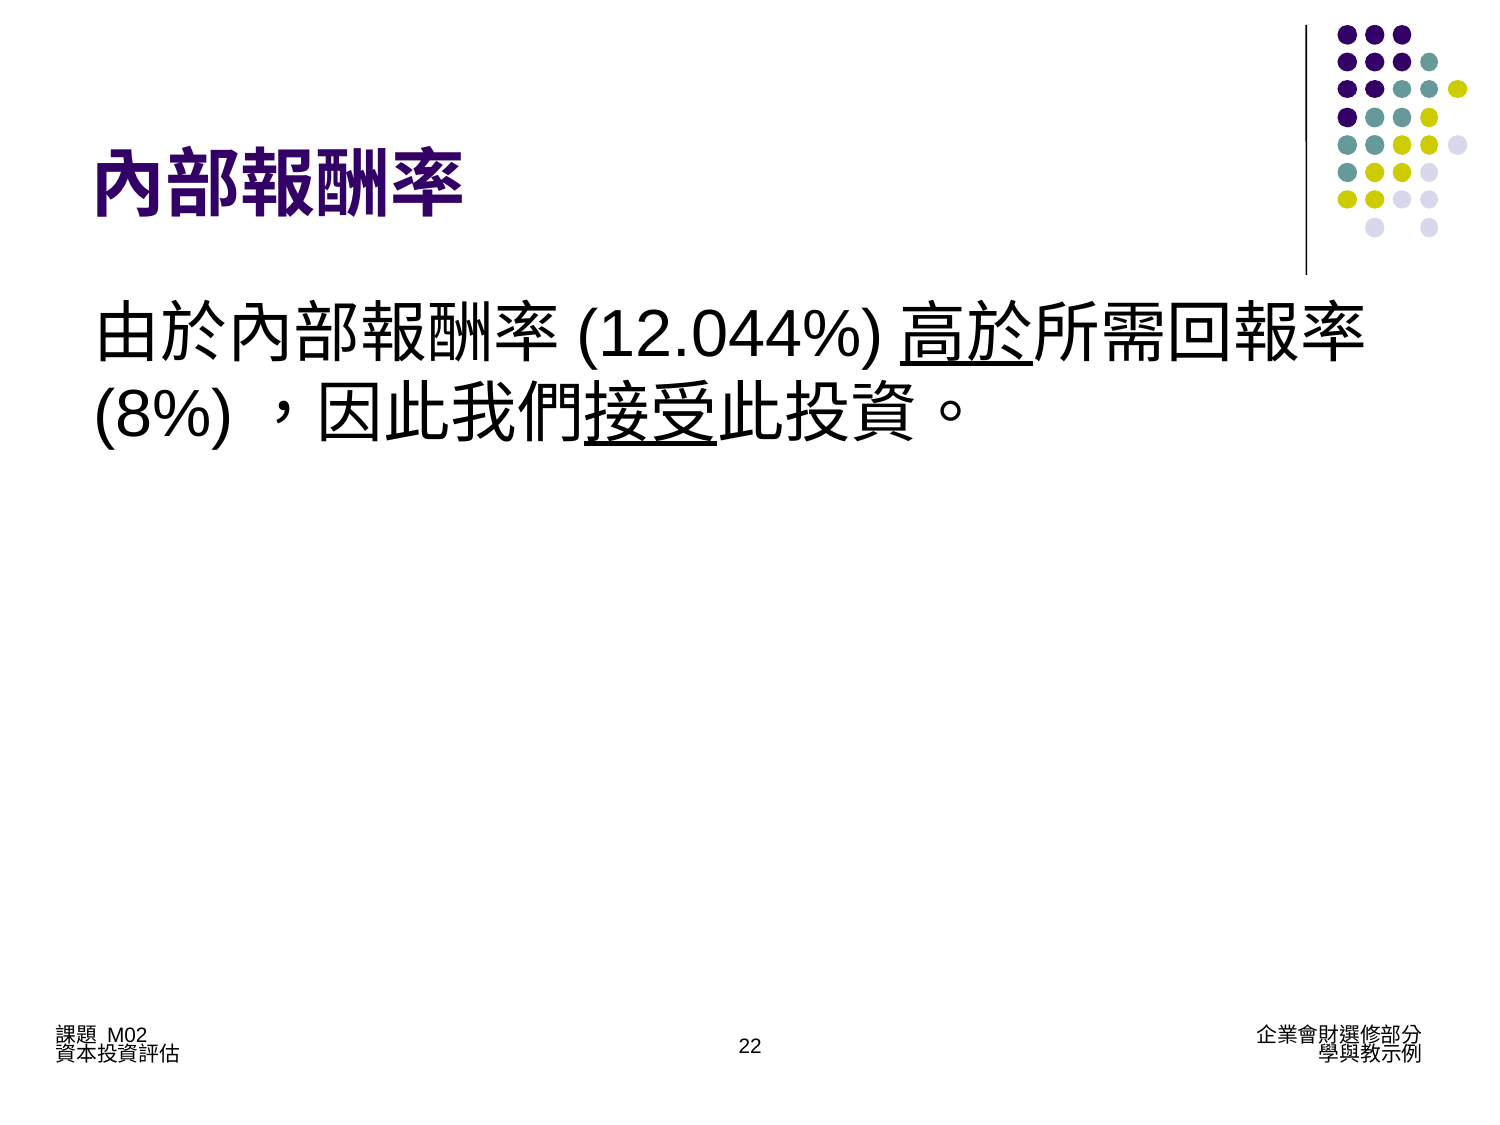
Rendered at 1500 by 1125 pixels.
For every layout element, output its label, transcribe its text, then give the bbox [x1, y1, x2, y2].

title 內部報酬率 [75, 20, 1313, 233]
list 由於內部報酬率(12.044%)高於所需回報率(8%)，因此我們接受此投資。 [78, 281, 1429, 1006]
footer 22 [512, 1024, 988, 1101]
